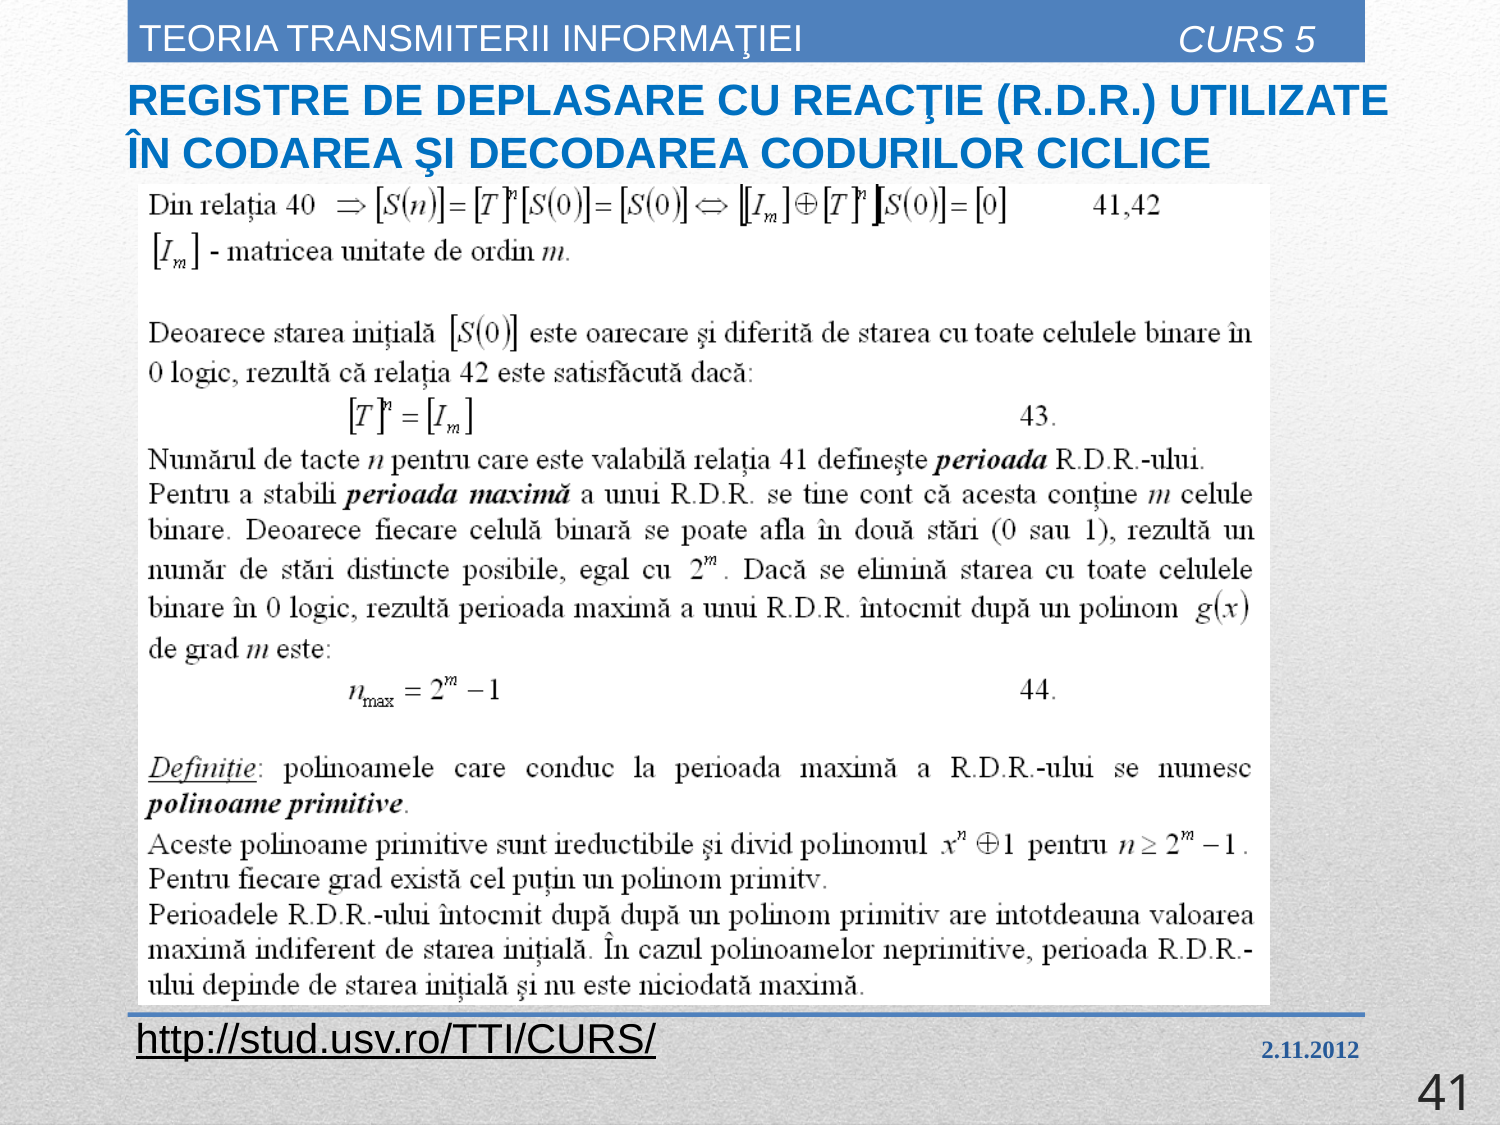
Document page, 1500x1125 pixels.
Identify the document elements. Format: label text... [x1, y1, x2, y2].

text_box http://stud.usv.ro/TTI/CURS/ [120, 1004, 984, 1070]
text_box CURS 5 [1163, 7, 1365, 66]
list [137, 183, 1271, 1006]
slide_number 41 [1364, 1064, 1490, 1125]
text_box REGISTRE DE DEPLASARE CU REACŢIE (R.D.R.) UTILIZATE ÎN CODAREA ŞI DECODAREA CODURILOR CICLICE [112, 66, 1447, 185]
title TEORIA TRANSMITERII INFORMAŢIEI [123, 3, 845, 66]
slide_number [1025, 1018, 1375, 1079]
